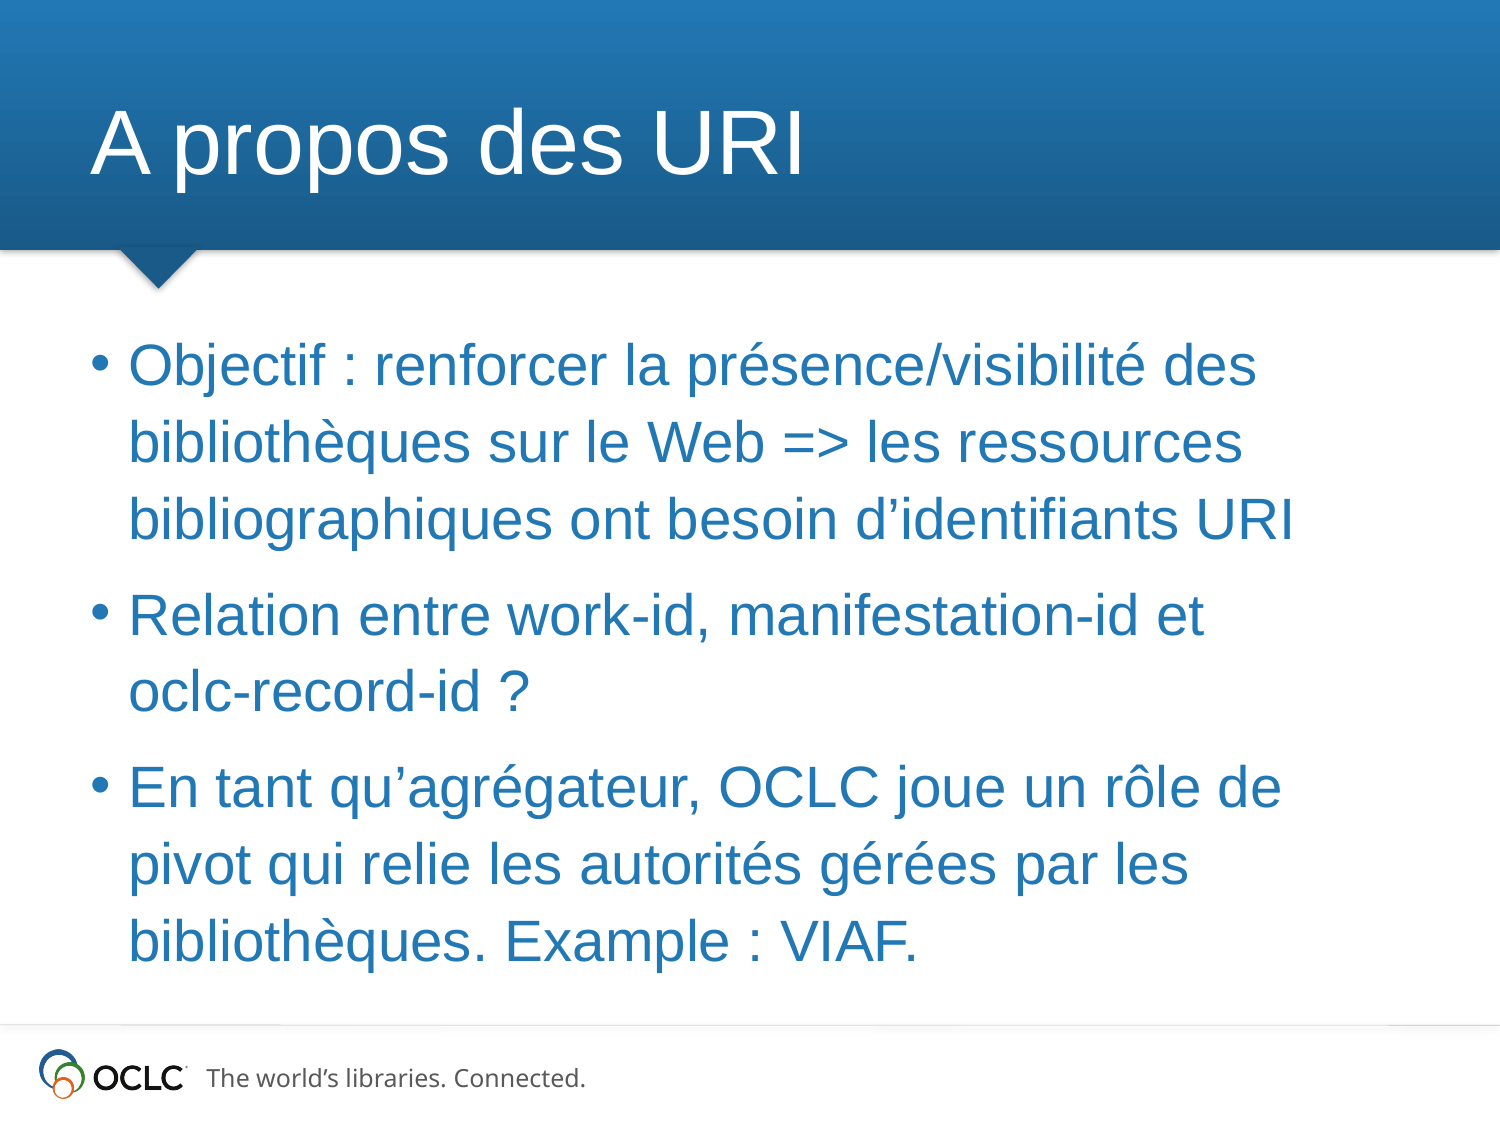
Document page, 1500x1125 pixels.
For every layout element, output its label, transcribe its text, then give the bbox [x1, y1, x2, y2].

list Objectif : renforcer la présence/visibilité des bibliothèques sur le Web => les ressources bibliographiques ont besoin d’identifiants URI Relation entre work-id, manifestation-id et oclc-record-id ? En tant qu’agrégateur, OCLC joue un rôle de pivot qui relie les autorités gérées par les bibliothèques. Example : VIAF. [74, 312, 1426, 1006]
picture [39, 1049, 188, 1099]
title A propos des URI [74, 62, 1426, 213]
